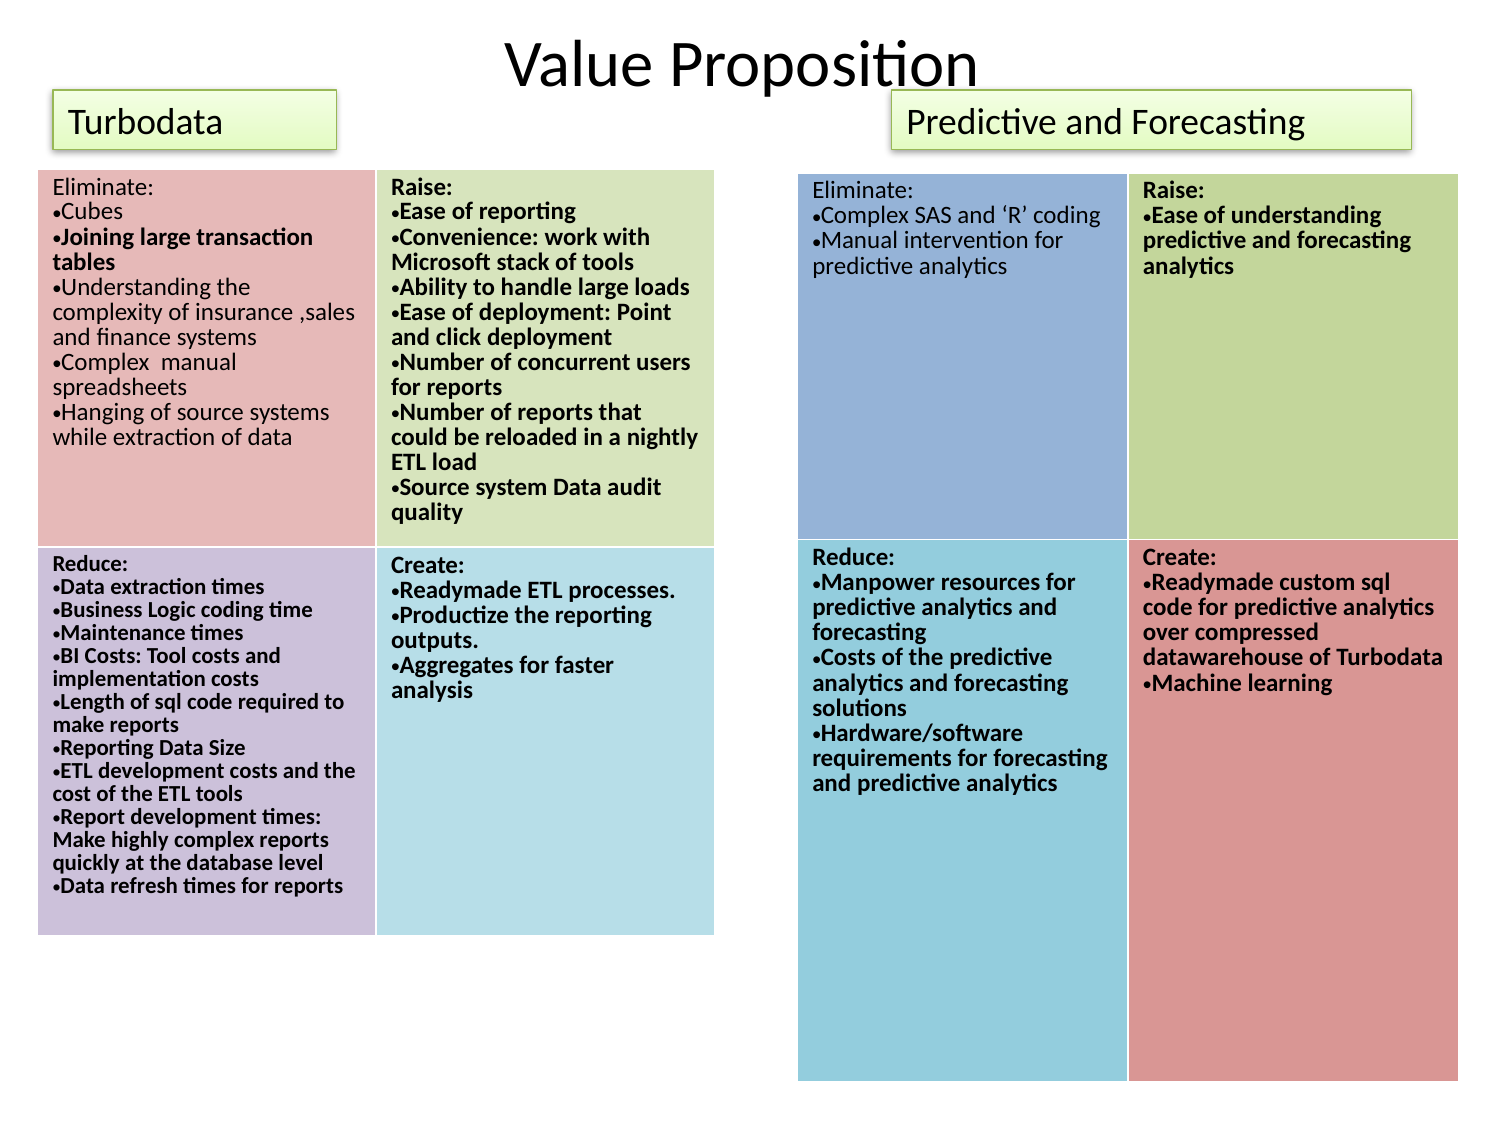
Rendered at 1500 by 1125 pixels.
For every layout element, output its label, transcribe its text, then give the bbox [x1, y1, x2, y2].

table_cell Reduce: Data extraction times Business Logic coding time Maintenance times BI Costs: Tool costs and implementation costs Length of sql code required to make reports Reporting Data Size ETL development costs and the cost of the ETL tools Report development times: Make highly complex reports quickly at the database level Data refresh times for reports [38, 548, 375, 935]
table_header Eliminate: Complex SAS and ‘R’ coding Manual intervention for predictive analytics [798, 174, 1127, 539]
text_box Predictive and Forecasting [891, 89, 1412, 150]
table_cell Create: Readymade ETL processes. Productize the reporting outputs. Aggregates for faster analysis [377, 548, 714, 935]
table_header Raise: Ease of understanding predictive and forecasting analytics [1129, 174, 1458, 539]
table_cell Create: Readymade custom sql code for predictive analytics over compressed datawarehouse of Turbodata Machine learning [1129, 540, 1458, 1081]
title Value Proposition [454, 19, 1046, 100]
table_header Eliminate: Cubes Joining large transaction tables Understanding the complexity of insurance ,sales and finance systems Complex manual spreadsheets Hanging of source systems while extraction of data [38, 170, 375, 546]
table_header Raise: Ease of reporting Convenience: work with Microsoft stack of tools Ability to handle large loads Ease of deployment: Point and click deployment Number of concurrent users for reports Number of reports that could be reloaded in a nightly ETL load Source system Data audit quality [377, 170, 714, 546]
table_cell Reduce: Manpower resources for predictive analytics and forecasting Costs of the predictive analytics and forecasting solutions Hardware/software requirements for forecasting and predictive analytics [798, 540, 1127, 1081]
text_box Turbodata [52, 89, 337, 150]
